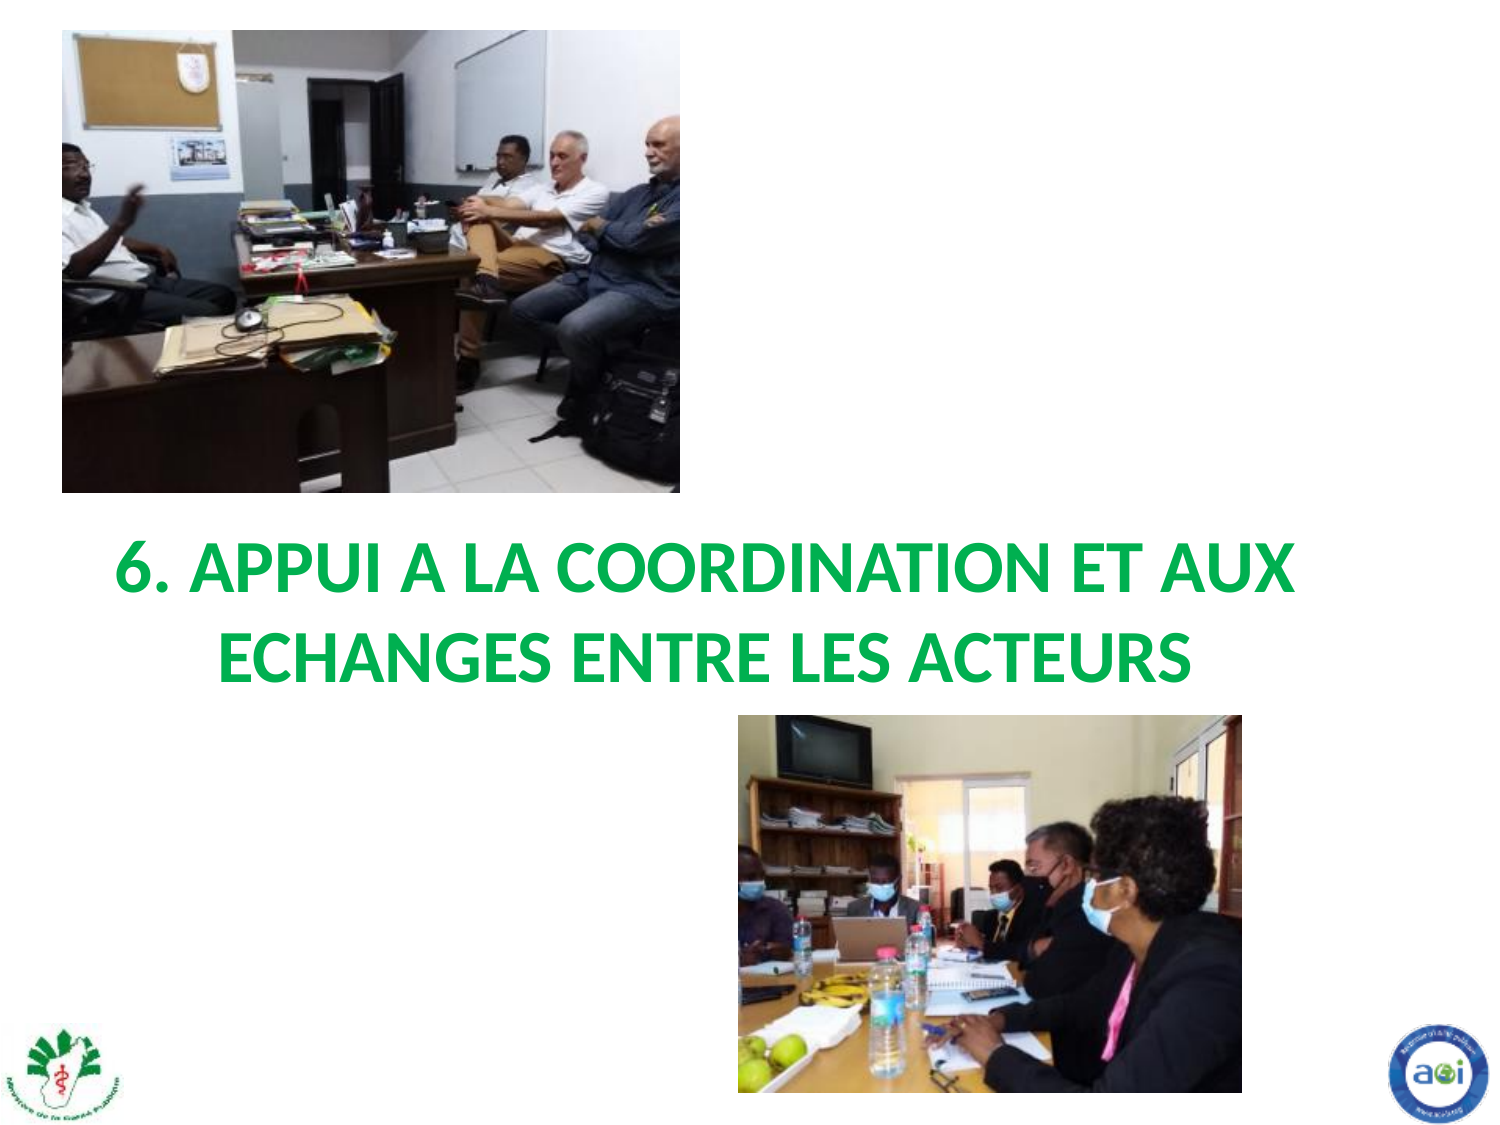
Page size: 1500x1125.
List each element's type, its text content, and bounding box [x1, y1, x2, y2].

title 6. APPUI A LA COORDINATION ET AUX ECHANGES ENTRE LES ACTEURS [67, 486, 1343, 728]
picture [1387, 1022, 1490, 1125]
picture [62, 30, 680, 493]
picture [0, 1022, 125, 1125]
picture [737, 715, 1242, 1093]
